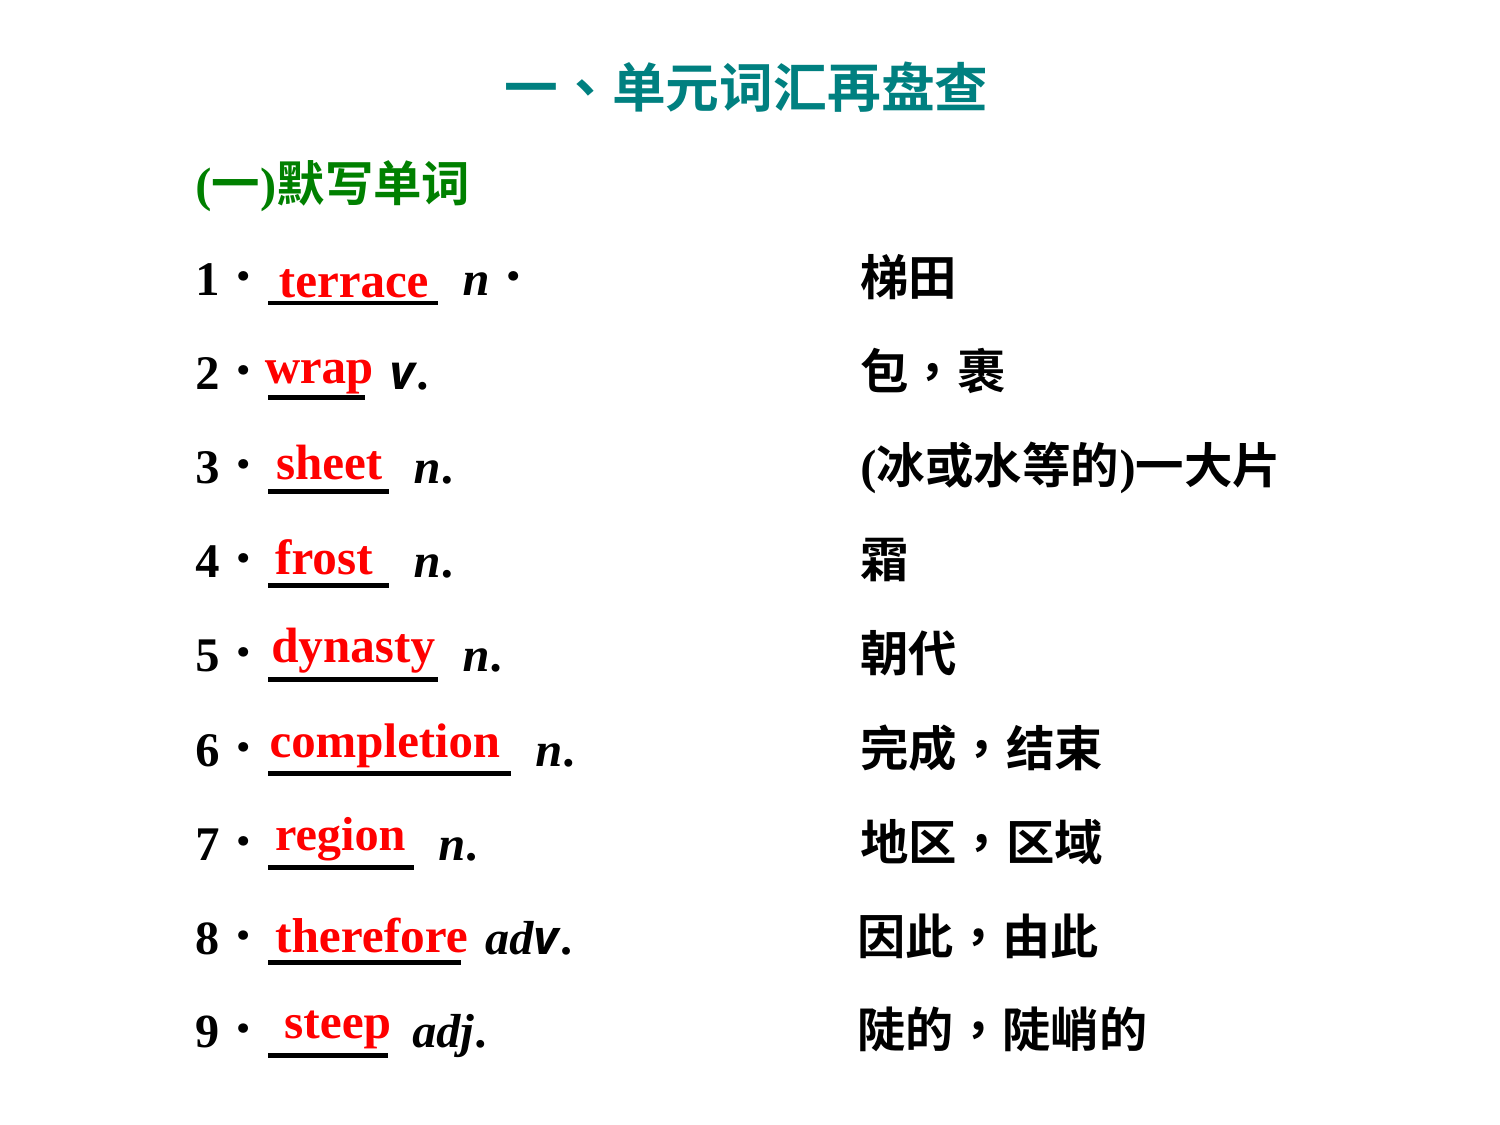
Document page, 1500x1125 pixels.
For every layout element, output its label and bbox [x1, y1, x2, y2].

text_box [6, 54, 1380, 158]
text_box [271, 612, 521, 685]
text_box [98, 152, 1447, 1007]
text_box [275, 429, 525, 502]
text_box [274, 903, 530, 967]
text_box [195, 906, 1431, 1093]
text_box [269, 708, 517, 779]
text_box [284, 988, 539, 1053]
text_box [264, 333, 514, 405]
text_box [275, 523, 524, 596]
text_box [274, 801, 520, 871]
text_box [278, 246, 528, 319]
